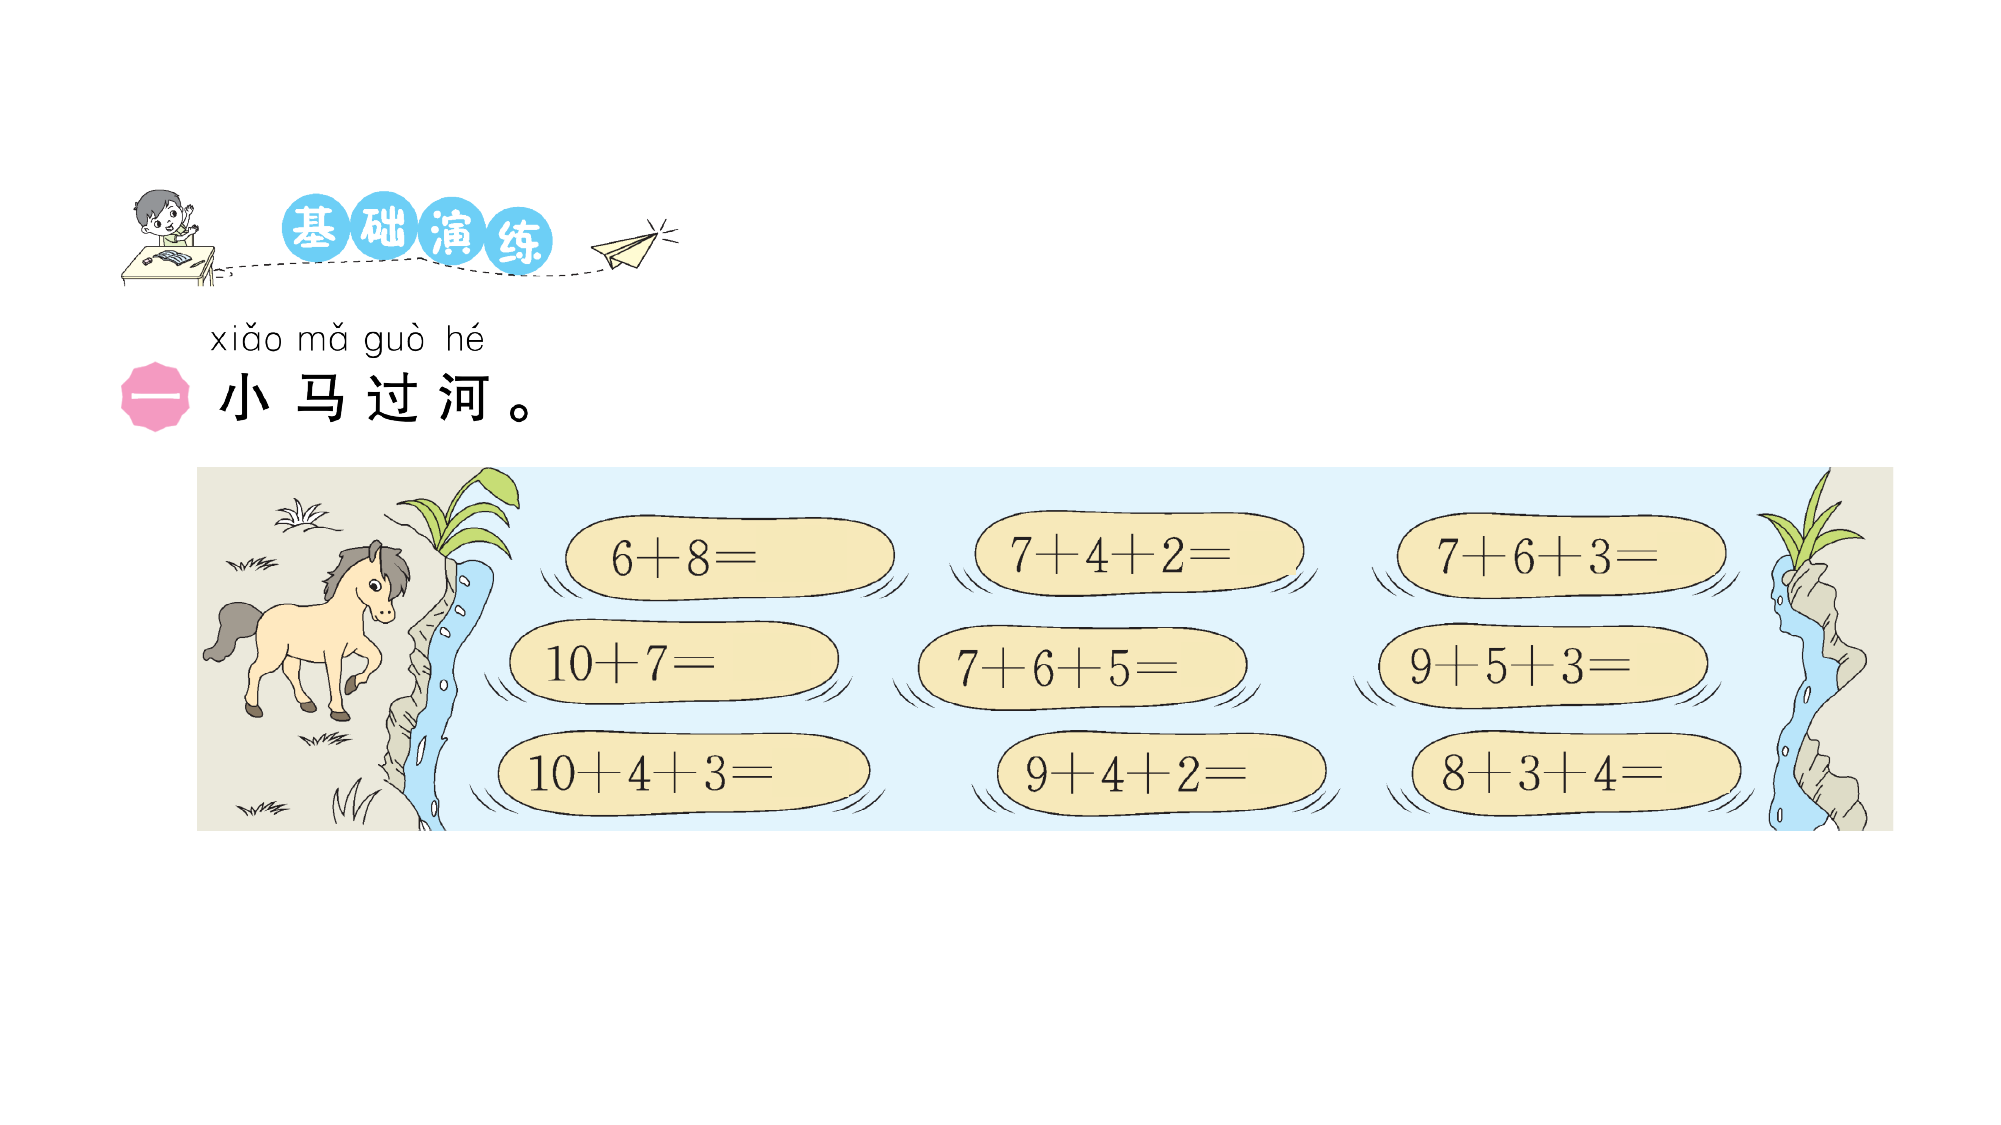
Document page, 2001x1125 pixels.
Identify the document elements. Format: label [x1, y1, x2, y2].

picture [118, 177, 2000, 846]
